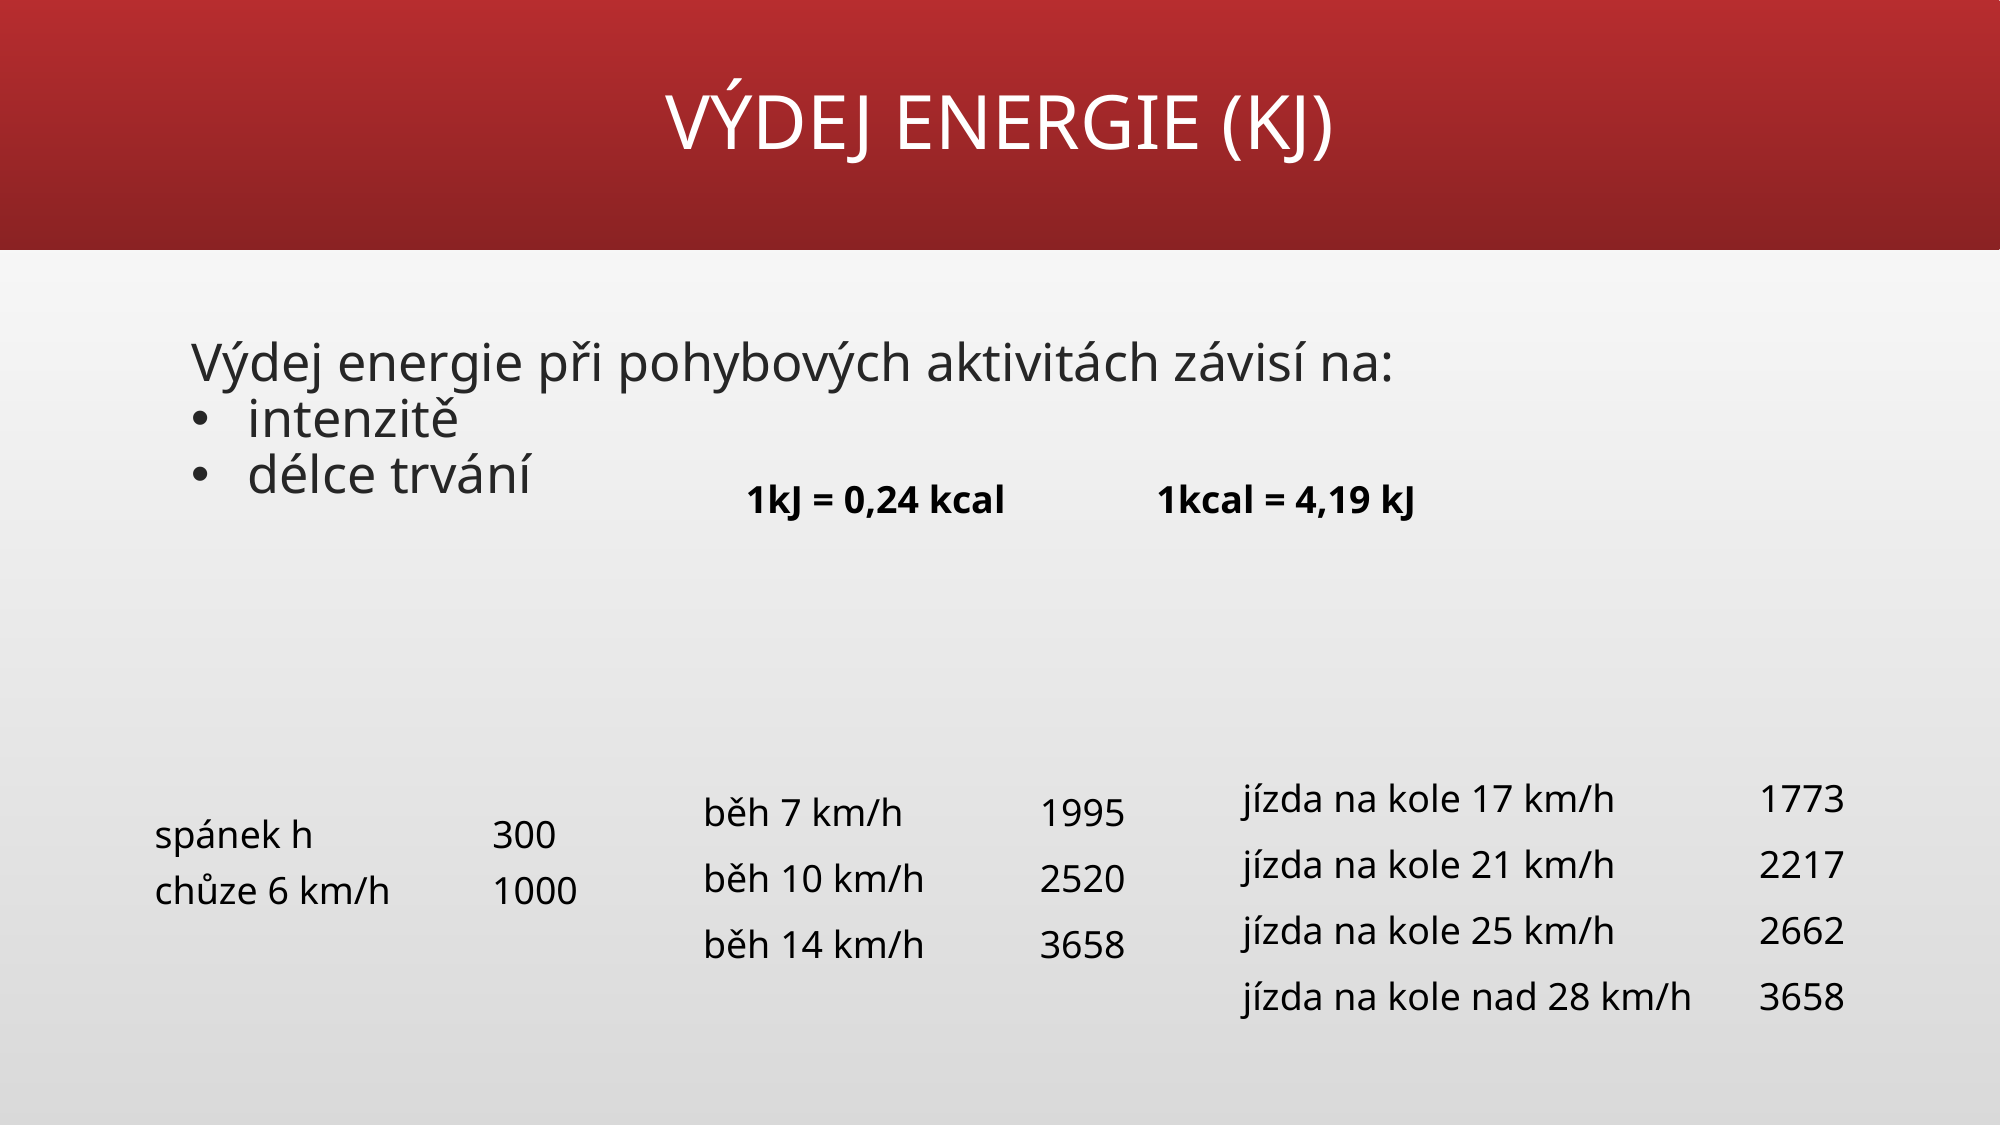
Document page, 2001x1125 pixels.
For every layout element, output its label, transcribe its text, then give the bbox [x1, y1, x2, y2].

table_cell [140, 867, 477, 933]
table_cell běh 14 km/h [688, 911, 1015, 977]
table_cell 3658 [1744, 963, 1969, 1029]
table_cell jízda na kole nad 28 km/h [1227, 963, 1744, 1029]
table_cell 3658 [1015, 911, 1177, 977]
table_cell 2520 [1015, 845, 1177, 911]
table_header běh 7 km/h [688, 779, 1015, 845]
table_header jízda na kole 17 km/h [1227, 765, 1744, 831]
table_header 300 [477, 801, 629, 867]
table_cell 2662 [1744, 897, 1969, 963]
text_box 1kcal = 4,19 kJ [1141, 468, 1453, 529]
table_header 1773 [1744, 765, 1969, 831]
table_cell 2217 [1744, 831, 1969, 897]
table_cell [477, 867, 629, 933]
text_box 1kJ = 0,24 kcal [731, 468, 1039, 529]
text_box Výdej energie při pohybových aktivitách závisí na: intenzitě délce trvání [176, 207, 1934, 679]
table_cell jízda na kole 25 km/h [1227, 897, 1744, 963]
table_header spánek h [140, 801, 477, 867]
table_header 1995 [1015, 779, 1177, 845]
table_cell běh 10 km/h [688, 845, 1015, 911]
table_cell jízda na kole 21 km/h [1227, 831, 1744, 897]
title VÝDEJ ENERGIE (KJ) [174, 16, 1825, 234]
